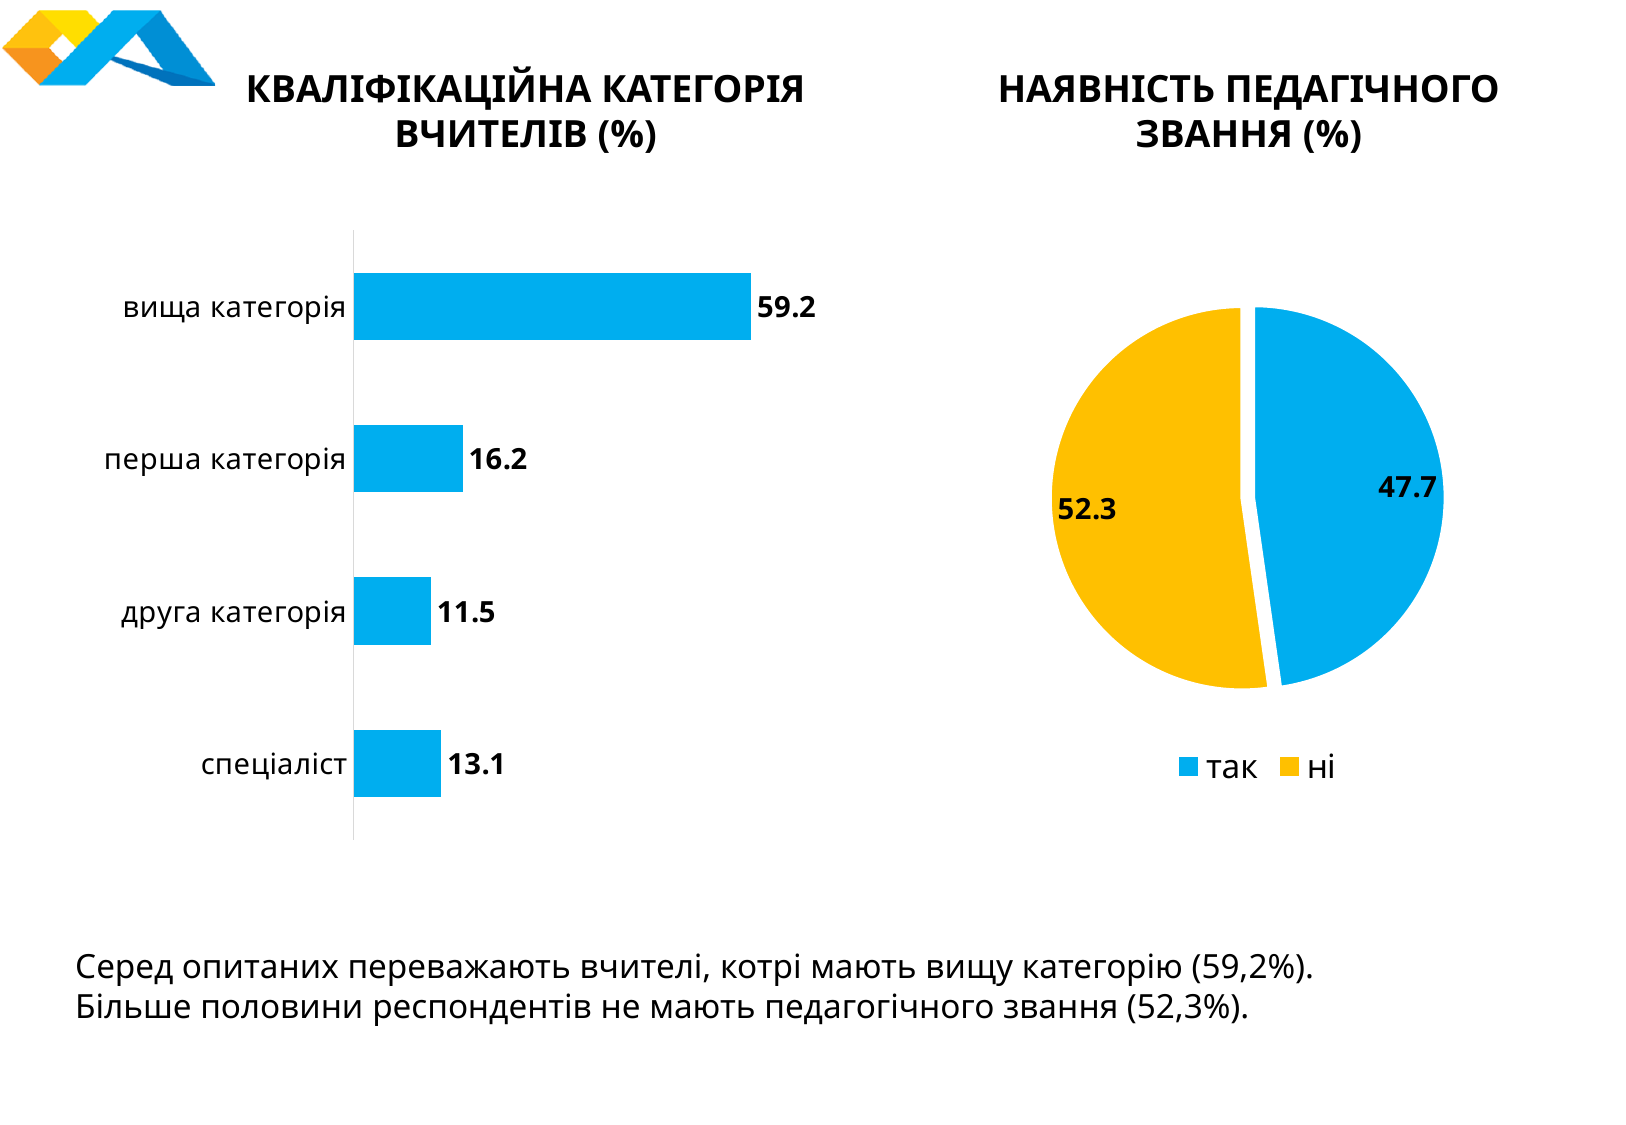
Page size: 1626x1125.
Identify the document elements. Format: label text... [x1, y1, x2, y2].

picture [0, 1, 216, 86]
chart [88, 217, 839, 853]
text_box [910, 17, 1611, 164]
text_box Серед опитаних переважають вчителі, котрі мають вищу категорію (59,2%). Більше половини респондентів не мають педагогічного звання (52,3%). [59, 937, 1600, 1079]
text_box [161, 10, 916, 164]
chart [915, 228, 1599, 796]
